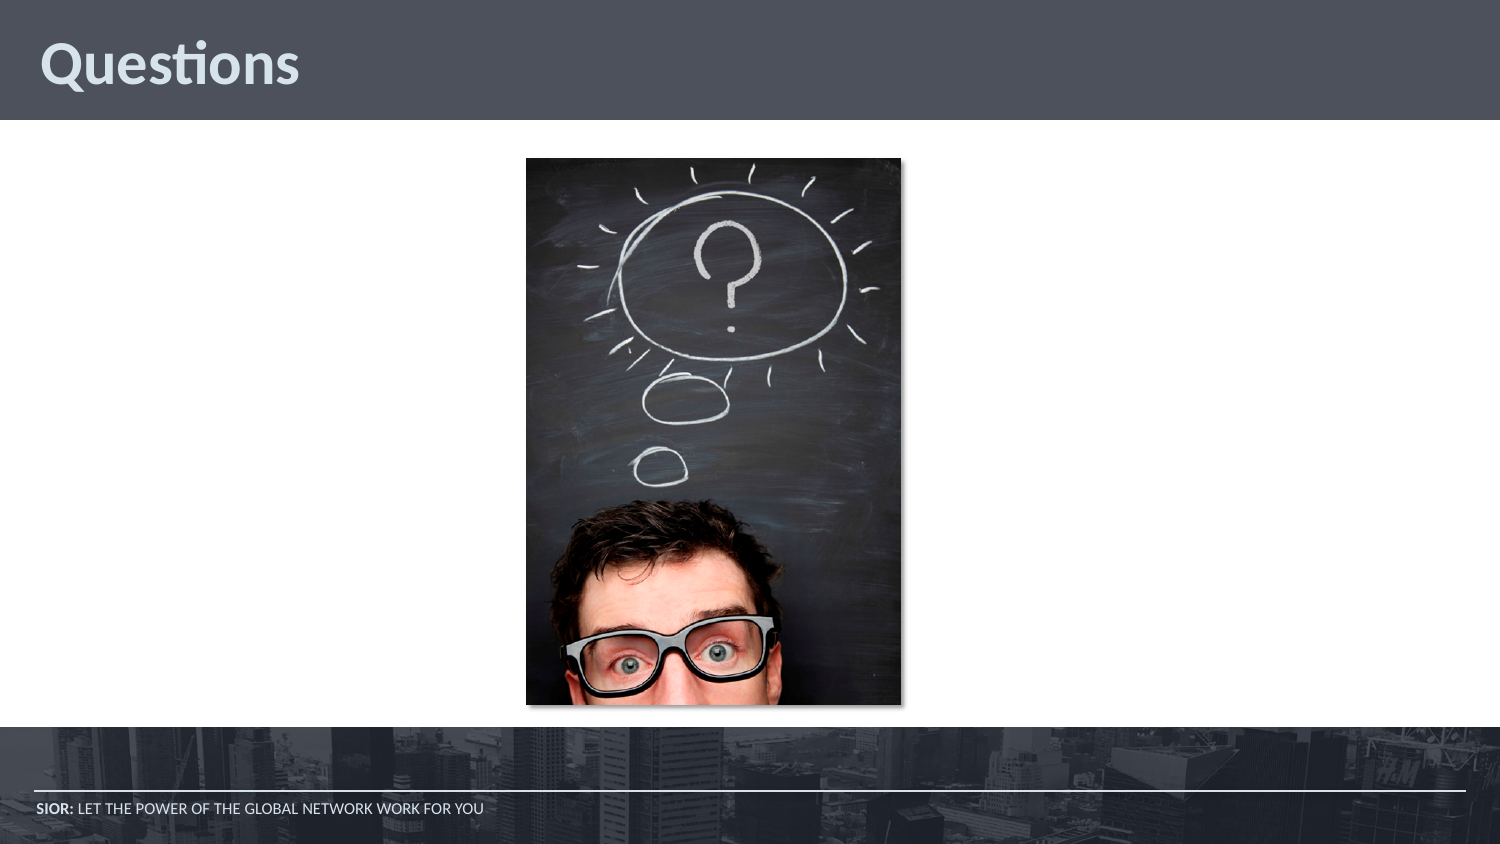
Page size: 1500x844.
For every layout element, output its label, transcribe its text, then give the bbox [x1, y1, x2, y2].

text_box [0, 118, 1500, 466]
text_box Questions [11, 14, 1303, 105]
text_box [0, 0, 1500, 118]
picture [0, 155, 1500, 844]
